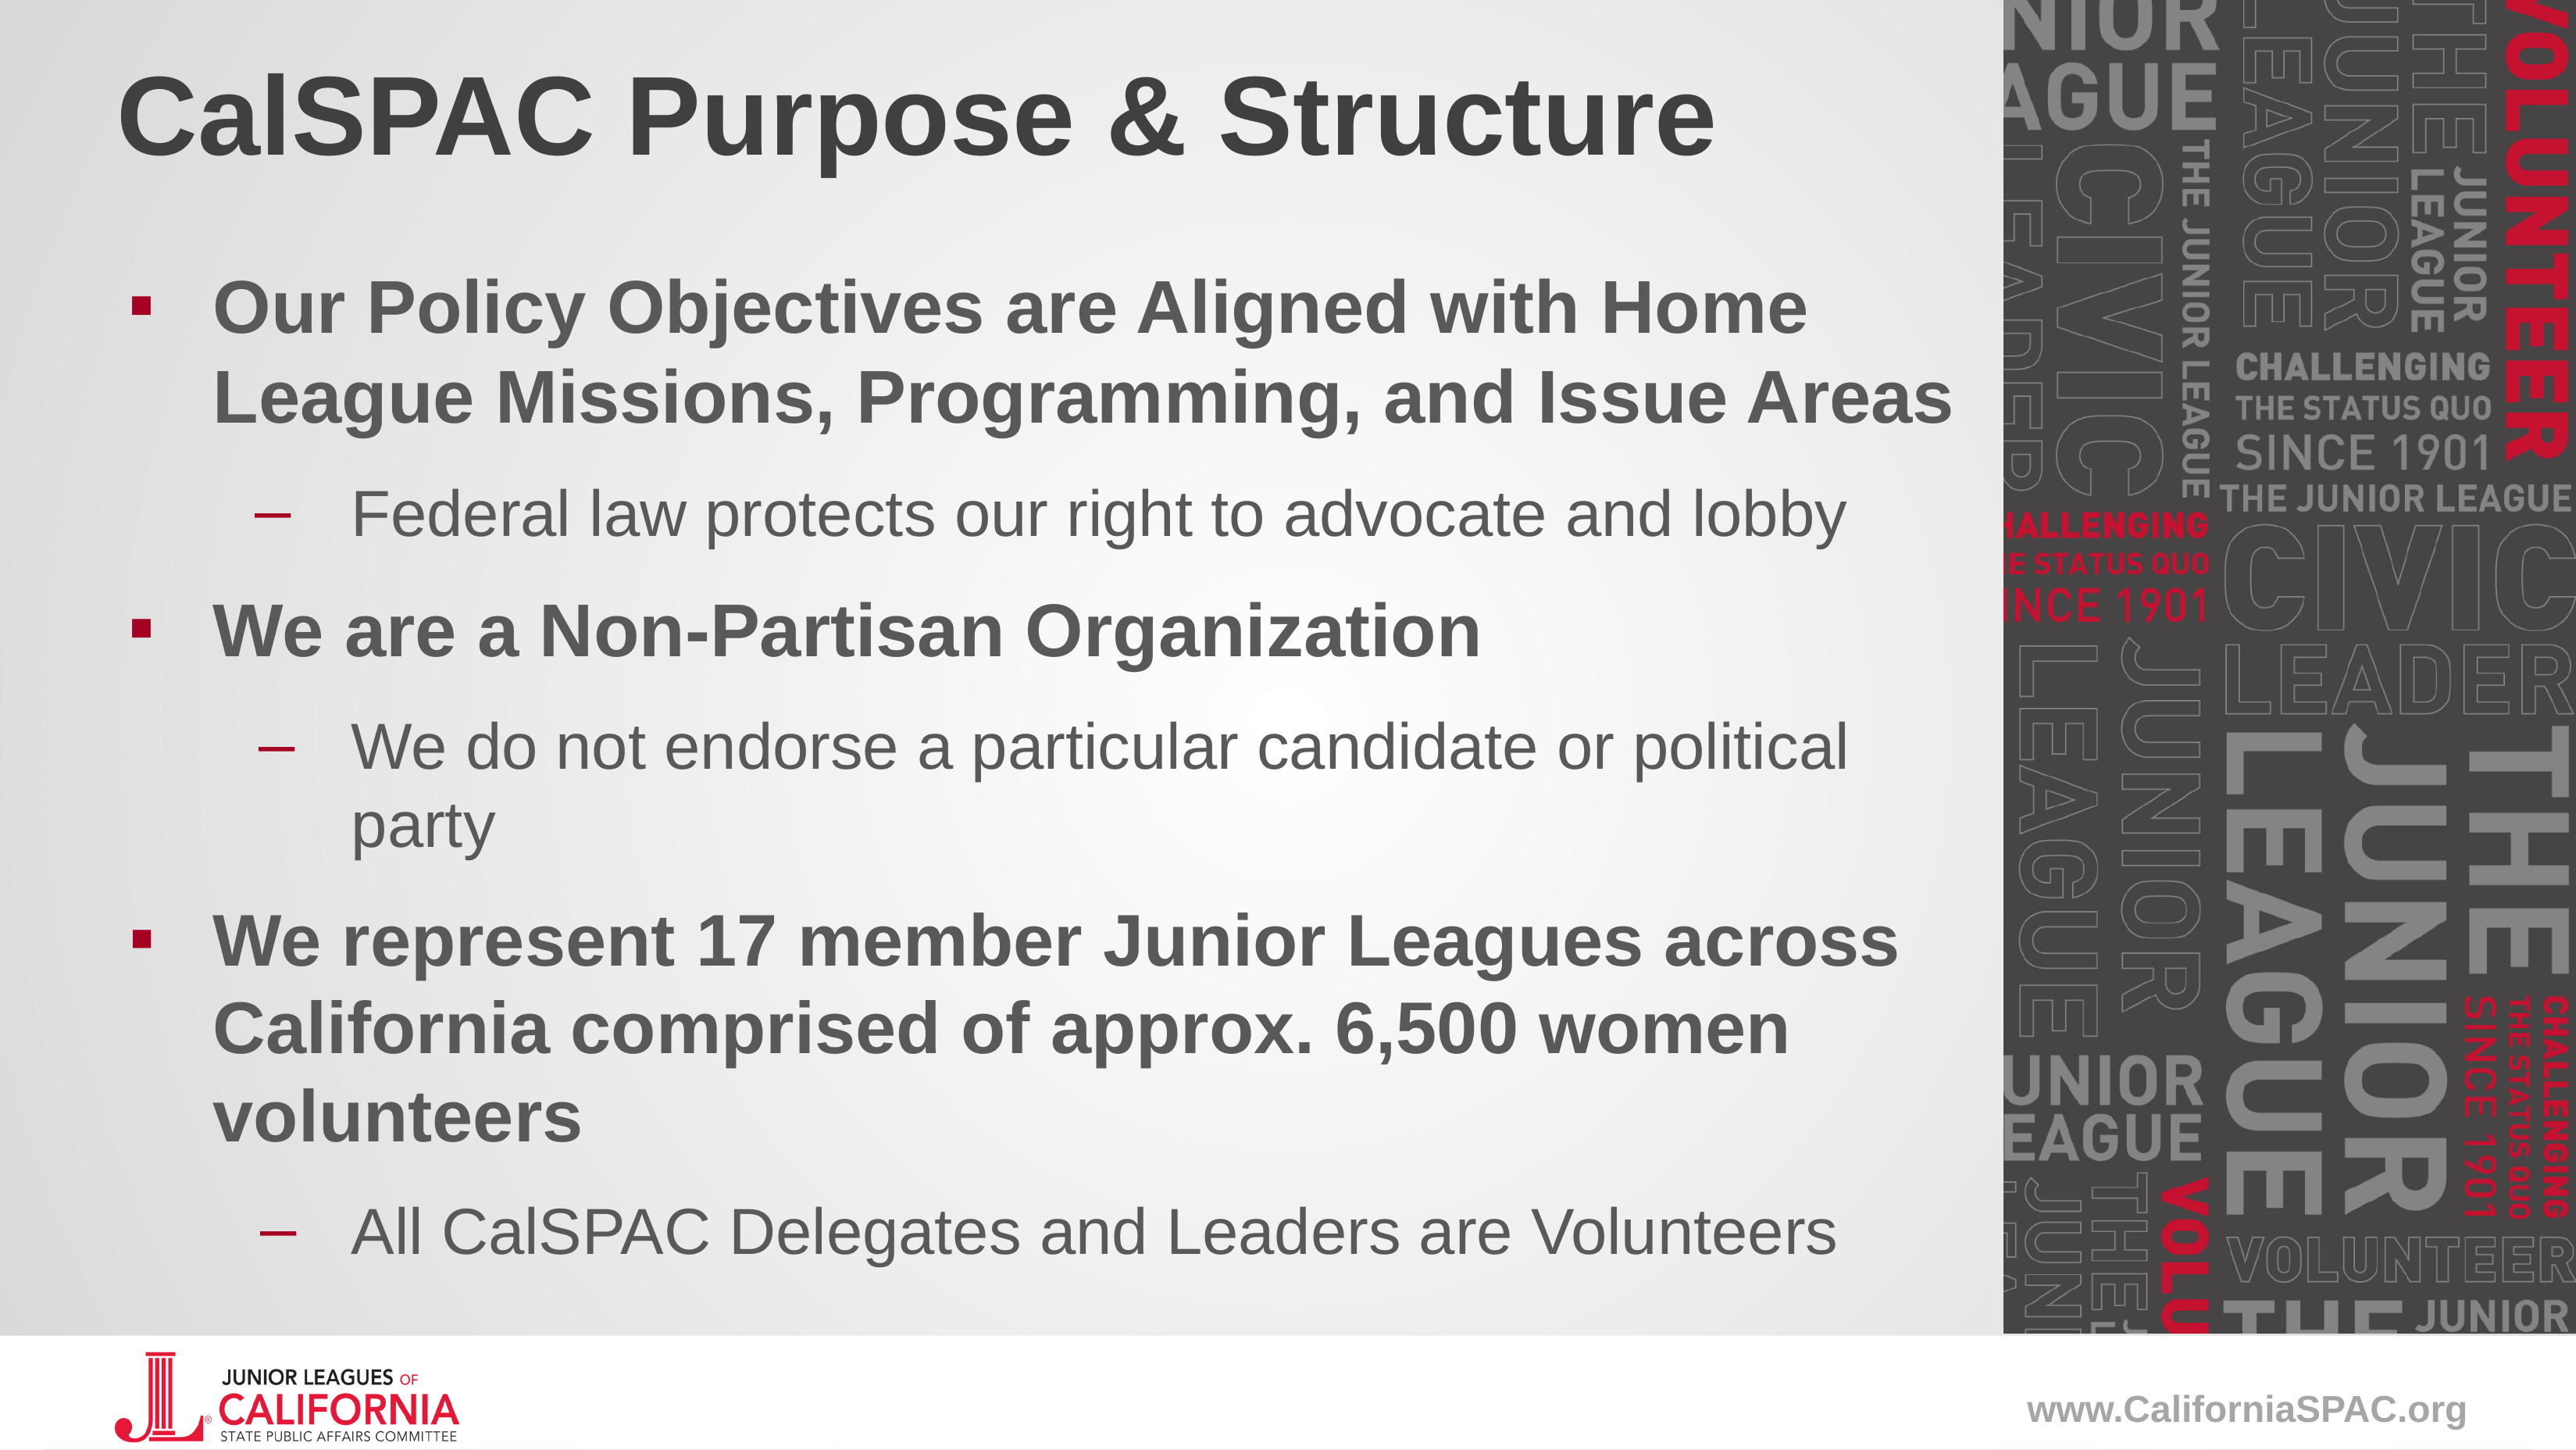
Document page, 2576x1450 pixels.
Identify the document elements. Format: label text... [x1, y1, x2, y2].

title CalSPAC Purpose & Structure [107, 64, 1823, 209]
picture [1622, 2, 2576, 1332]
picture [115, 1351, 467, 1444]
list Our Policy Objectives are Aligned with Home League Missions, Programming, and Issue Areas Federal law protects our right to advocate and lobby We are a Non-Partisan Organization We do not endorse a particular candidate or political party We represent 17 member Junior Leagues across California comprised of approx. 6,500 women volunteers All CalSPAC Delegates and Leaders are Volunteers [107, 248, 2003, 1275]
